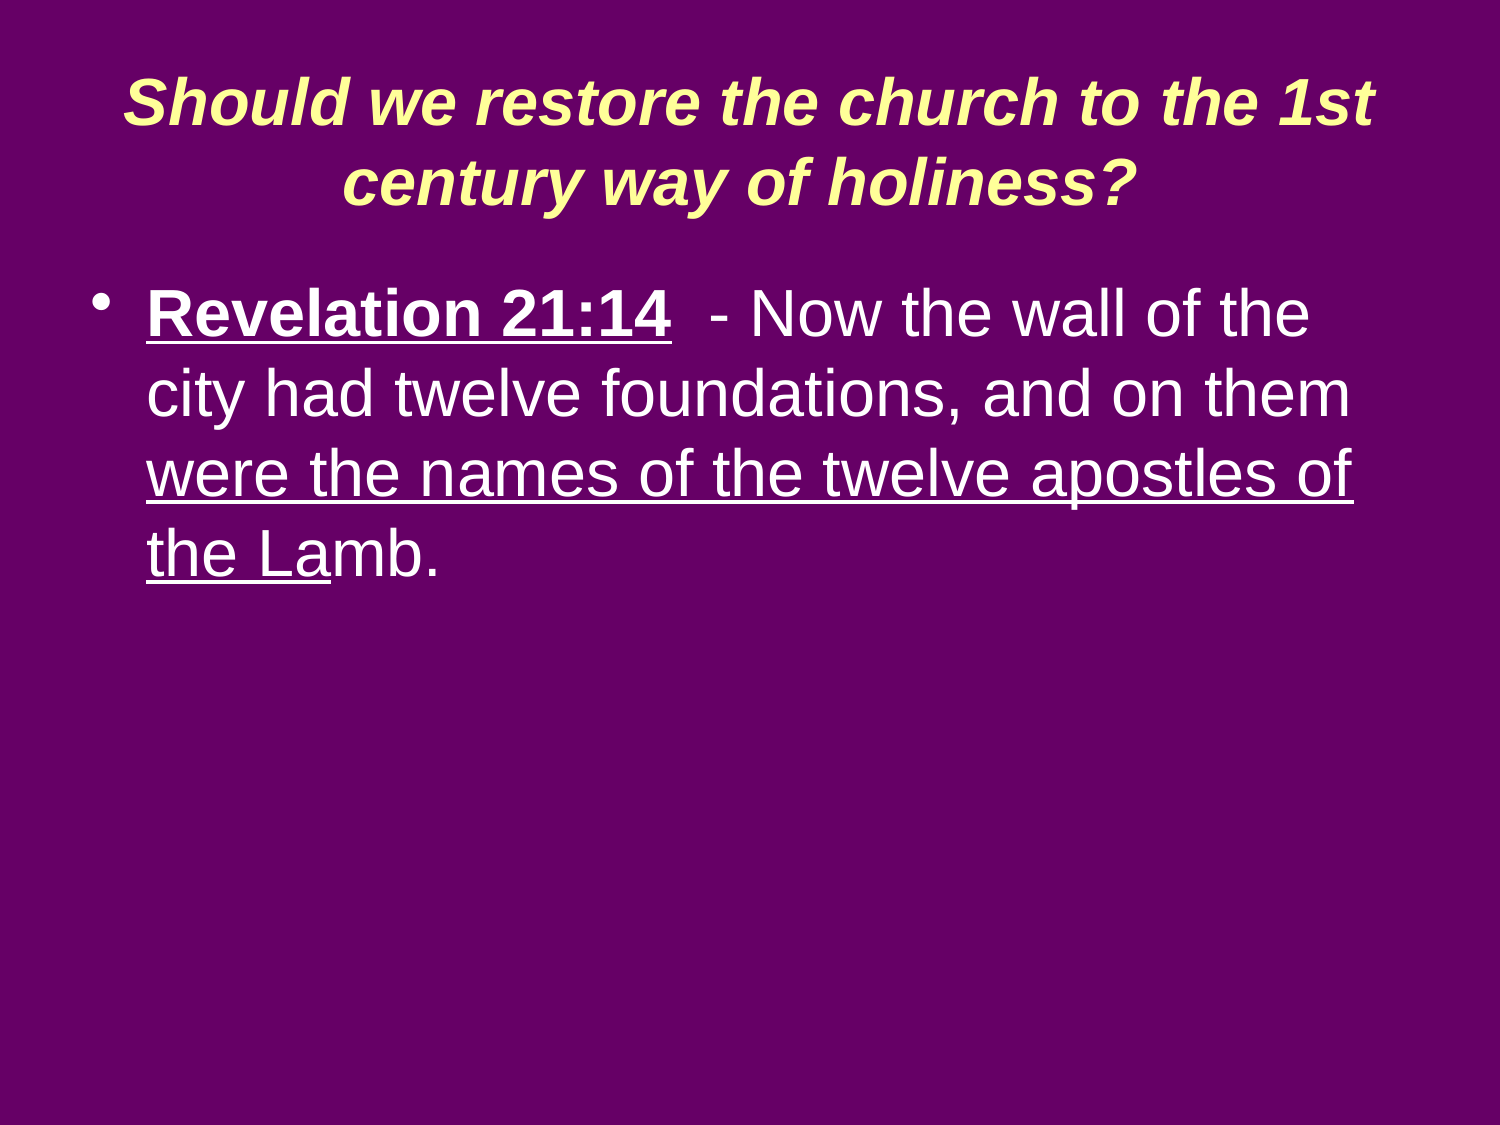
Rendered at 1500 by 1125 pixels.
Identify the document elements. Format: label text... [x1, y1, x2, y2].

list Revelation 21:14 - Now the wall of the city had twelve foundations, and on them were the names of the twelve apostles of the Lamb. [75, 262, 1425, 1005]
title Should we restore the church to the 1st century way of holiness? [75, 45, 1425, 233]
